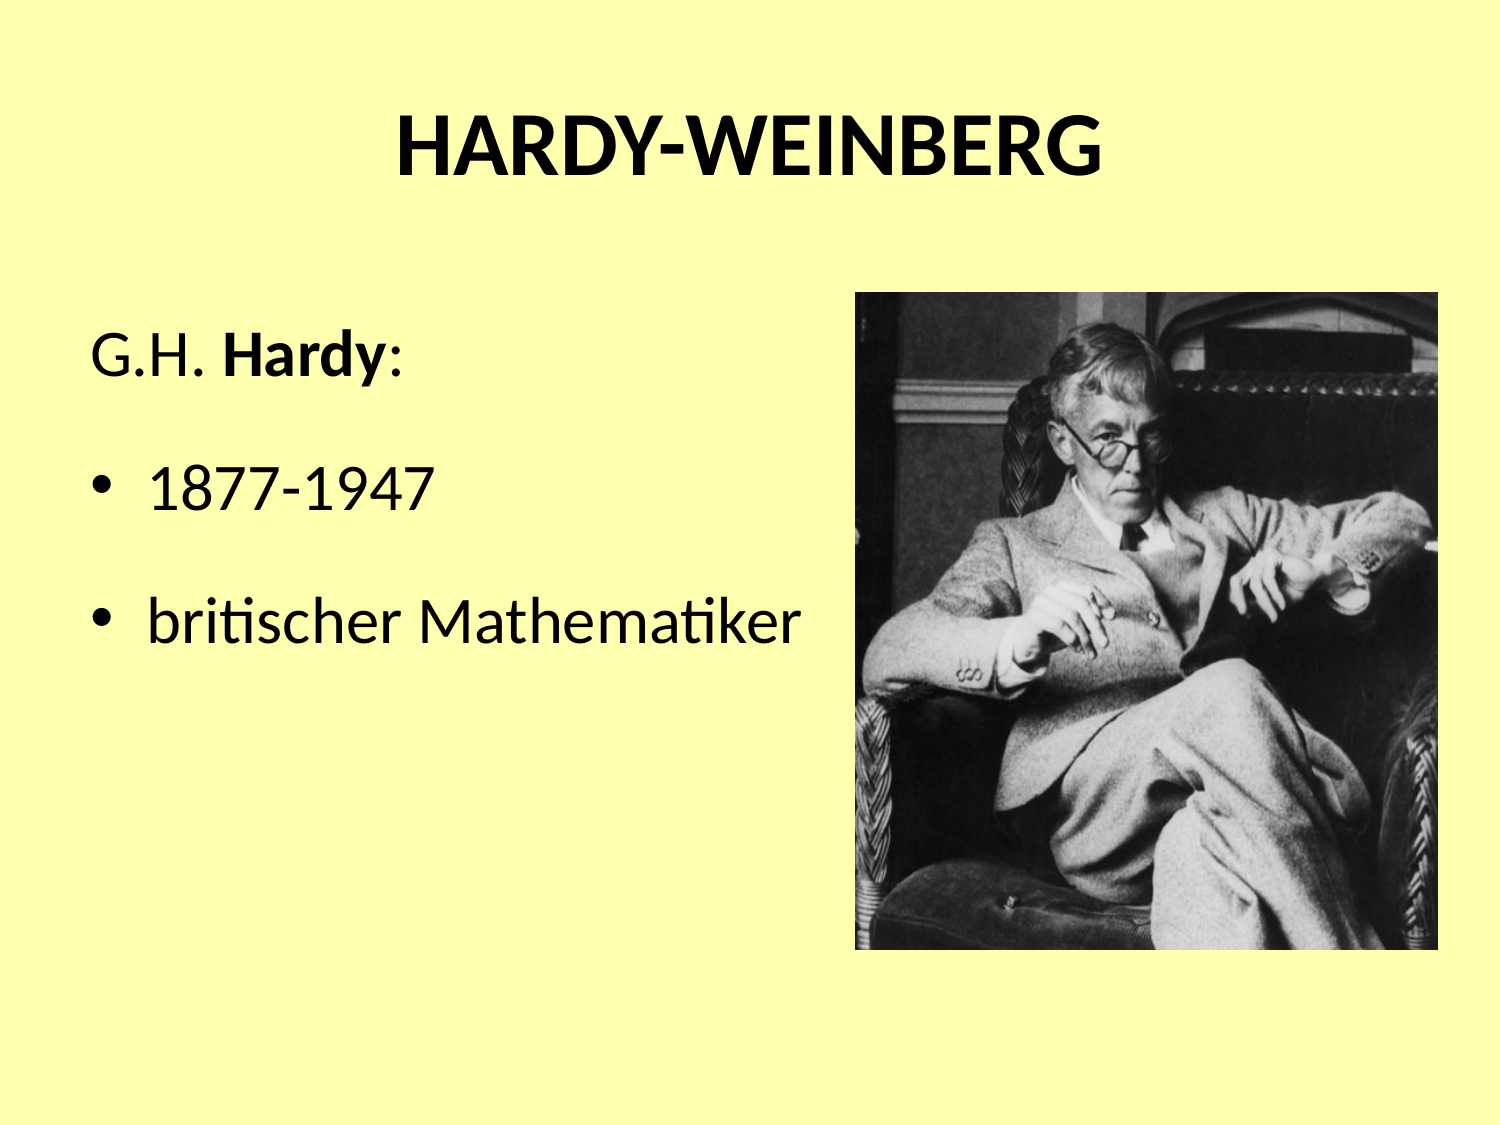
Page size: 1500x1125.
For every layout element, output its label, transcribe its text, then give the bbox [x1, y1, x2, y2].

title HARDY-WEINBERG [75, 45, 1425, 233]
picture [855, 292, 1438, 950]
list G.H. Hardy: 1877-1947 britischer Mathematiker [75, 262, 1425, 1005]
